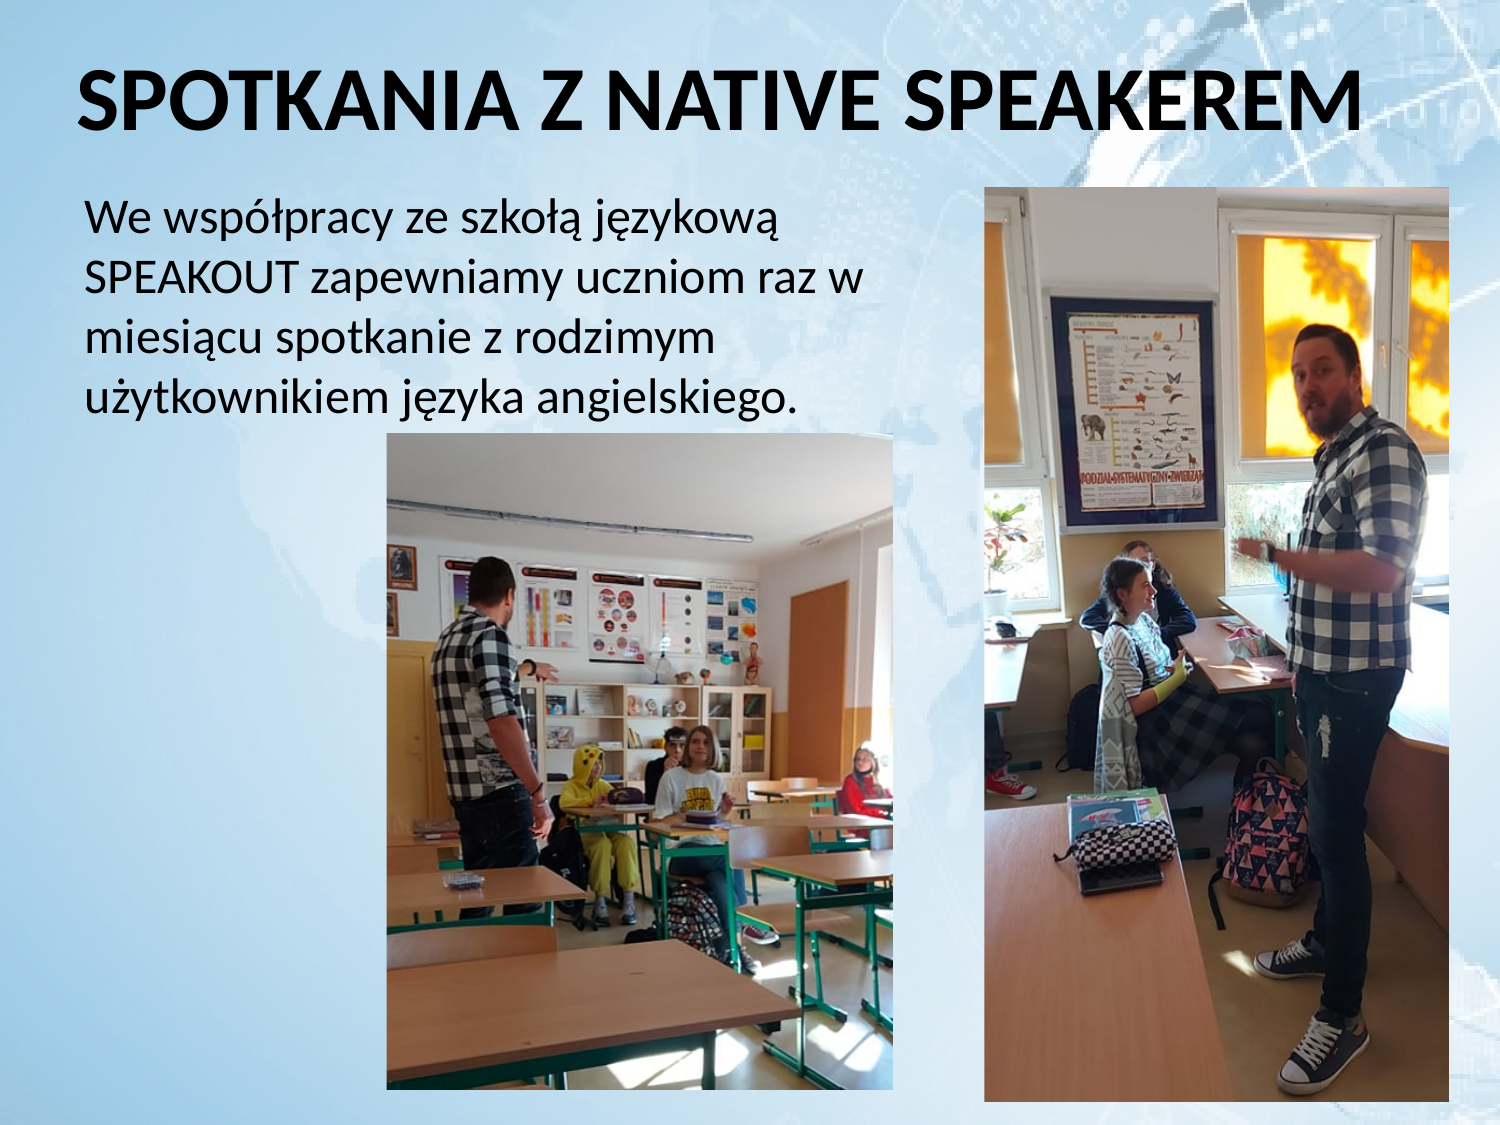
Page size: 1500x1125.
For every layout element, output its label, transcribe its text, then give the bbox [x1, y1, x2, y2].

title SPOTKANIA Z NATIVE SPEAKEREM [46, 0, 1397, 188]
picture [386, 433, 894, 1091]
picture [984, 187, 1450, 1102]
text_box We współpracy ze szkołą językową SPEAKOUT zapewniamy uczniom raz w miesiącu spotkanie z rodzimym użytkownikiem języka angielskiego. [70, 175, 961, 431]
